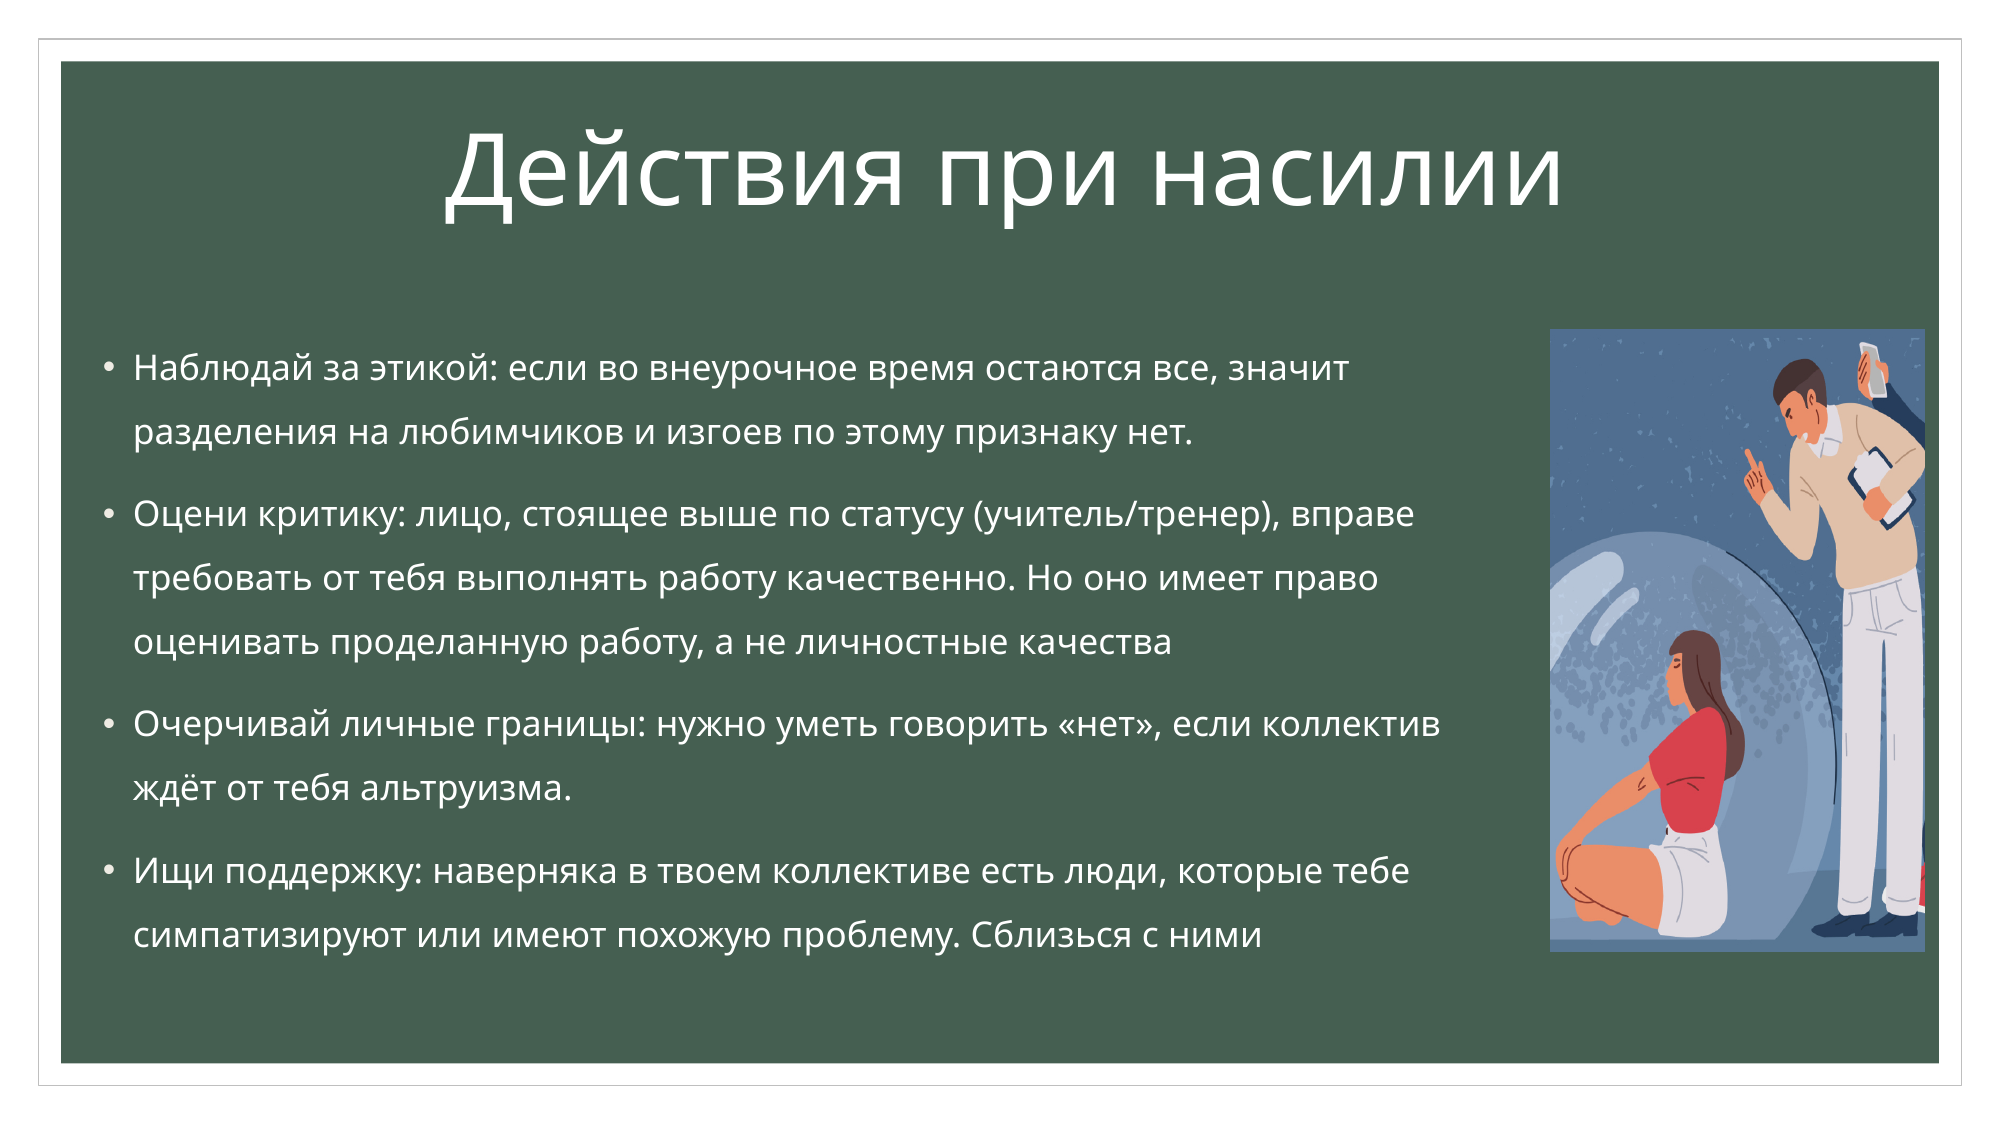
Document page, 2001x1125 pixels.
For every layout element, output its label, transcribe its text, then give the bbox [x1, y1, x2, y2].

title Действия при насилии [87, 79, 1925, 268]
picture [1549, 329, 1925, 952]
list Наблюдай за этикой: если во внеурочное время остаются все, значит разделения на любимчиков и изгоев по этому признаку нет. Оцени критику: лицо, стоящее выше по статусу (учитель/тренер), вправе требовать от тебя выполнять работу качественно. Но оно имеет право оценивать проделанную работу, а не личностные качества Очерчивай личные границы: нужно уметь говорить «нет», если коллектив ждёт от тебя альтруизма. Ищи поддержку: наверняка в твоем коллективе есть люди, которые тебе симпатизируют или имеют похожую проблему. Сблизься с ними [87, 316, 1522, 966]
